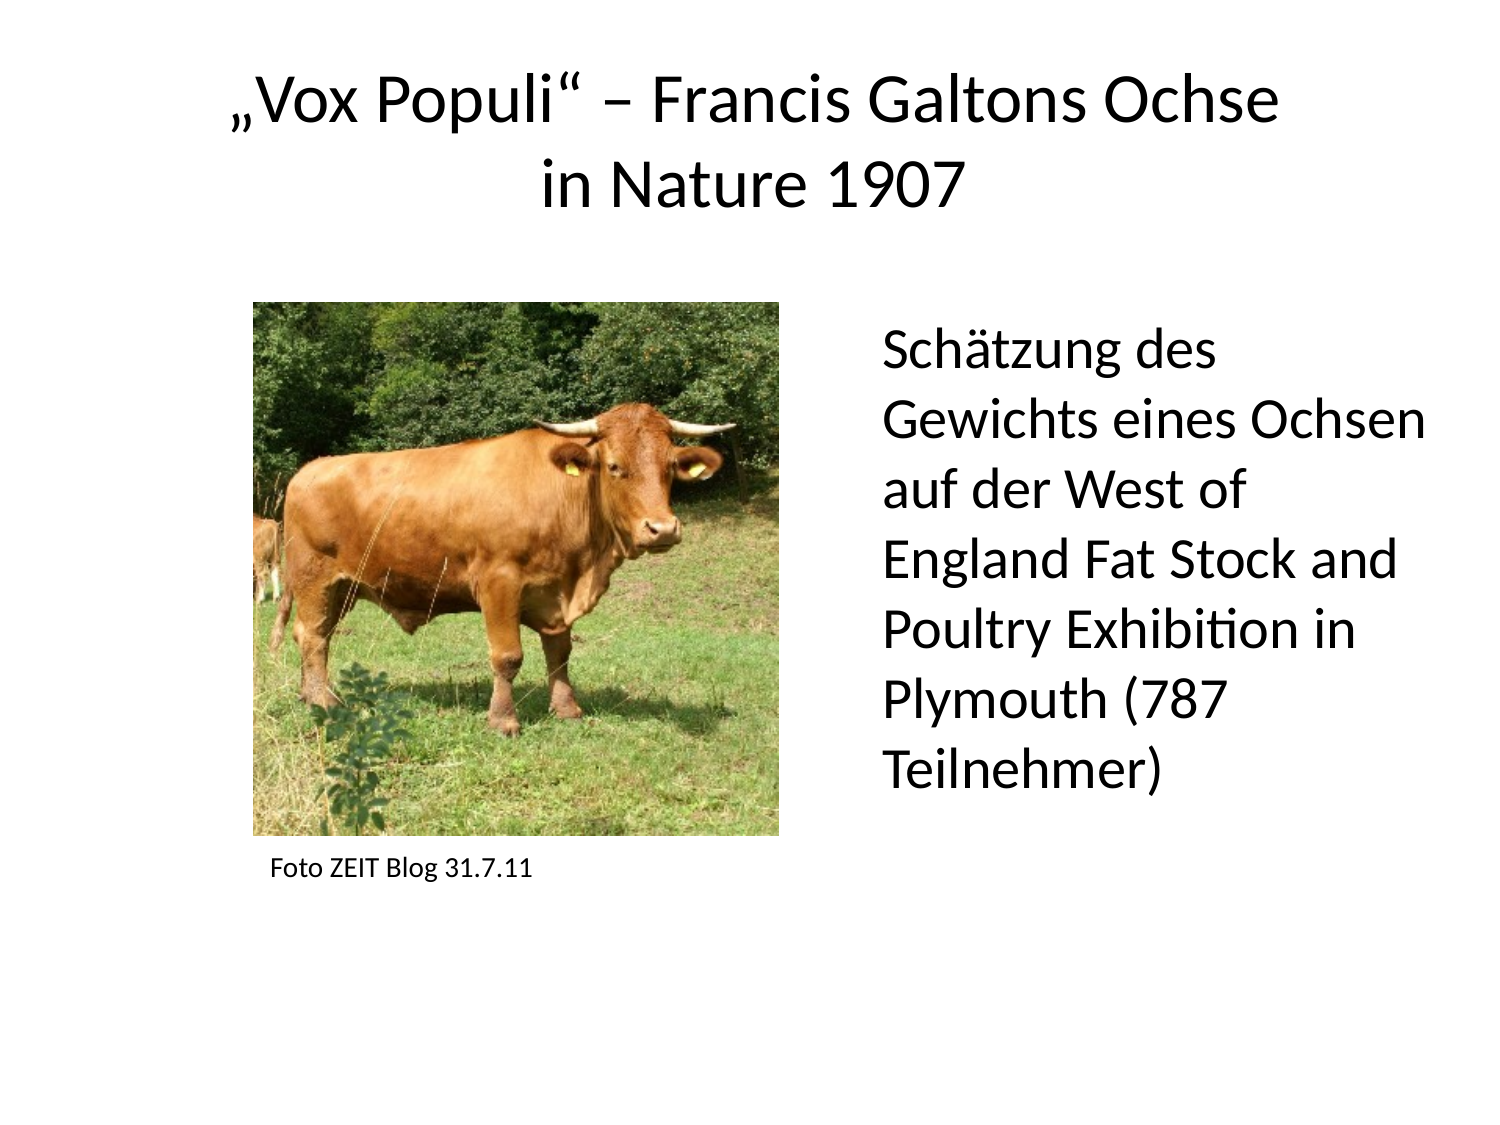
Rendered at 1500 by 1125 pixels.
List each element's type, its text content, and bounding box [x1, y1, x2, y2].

text_box Foto ZEIT Blog 31.7.11 [255, 843, 549, 891]
title „Vox Populi“ – Francis Galtons Ochse in Nature 1907 [79, 42, 1430, 231]
text_box Schätzung des Gewichts eines Ochsen auf der West of England Fat Stock and Poultry Exhibition in Plymouth (787 Teilnehmer) [867, 302, 1459, 1028]
picture [253, 302, 780, 836]
